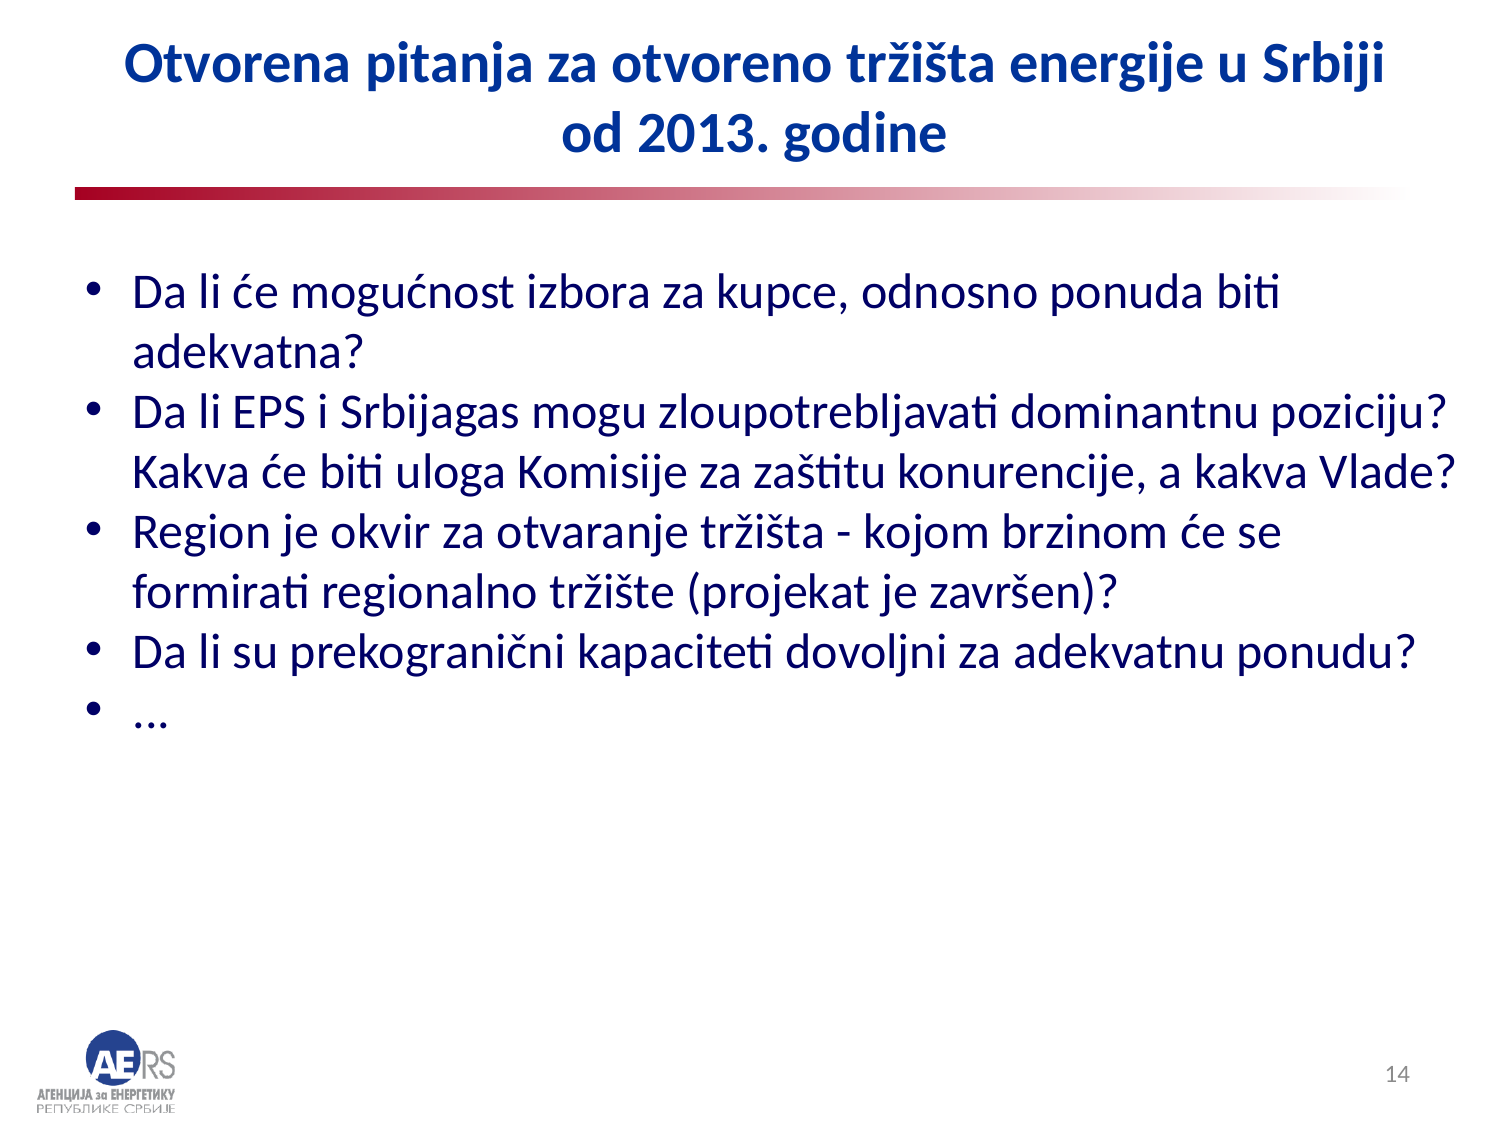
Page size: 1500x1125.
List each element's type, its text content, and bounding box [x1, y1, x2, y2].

slide_number 14 [1074, 1042, 1425, 1103]
picture [37, 1029, 176, 1113]
text_box Da li će mogućnost izbora za kupce, odnosno ponuda biti adekvatna? Da li EPS i Srbijagas mogu zloupotrebljavati dominantnu poziciju? Kakva će biti uloga Komisije za zaštitu konurencije, a kakva Vlade? Region je okvir za otvaranje tržišta - kojom brzinom će se formirati regionalno tržište (projekat je završen)? Da li su prekogranični kapaciteti dovoljni za adekvatnu ponudu? ... [69, 251, 1475, 746]
title Otvorena pitanja za otvoreno tržišta energije u Srbiji od 2013. godine [72, 37, 1438, 150]
text_box [74, 187, 1413, 200]
